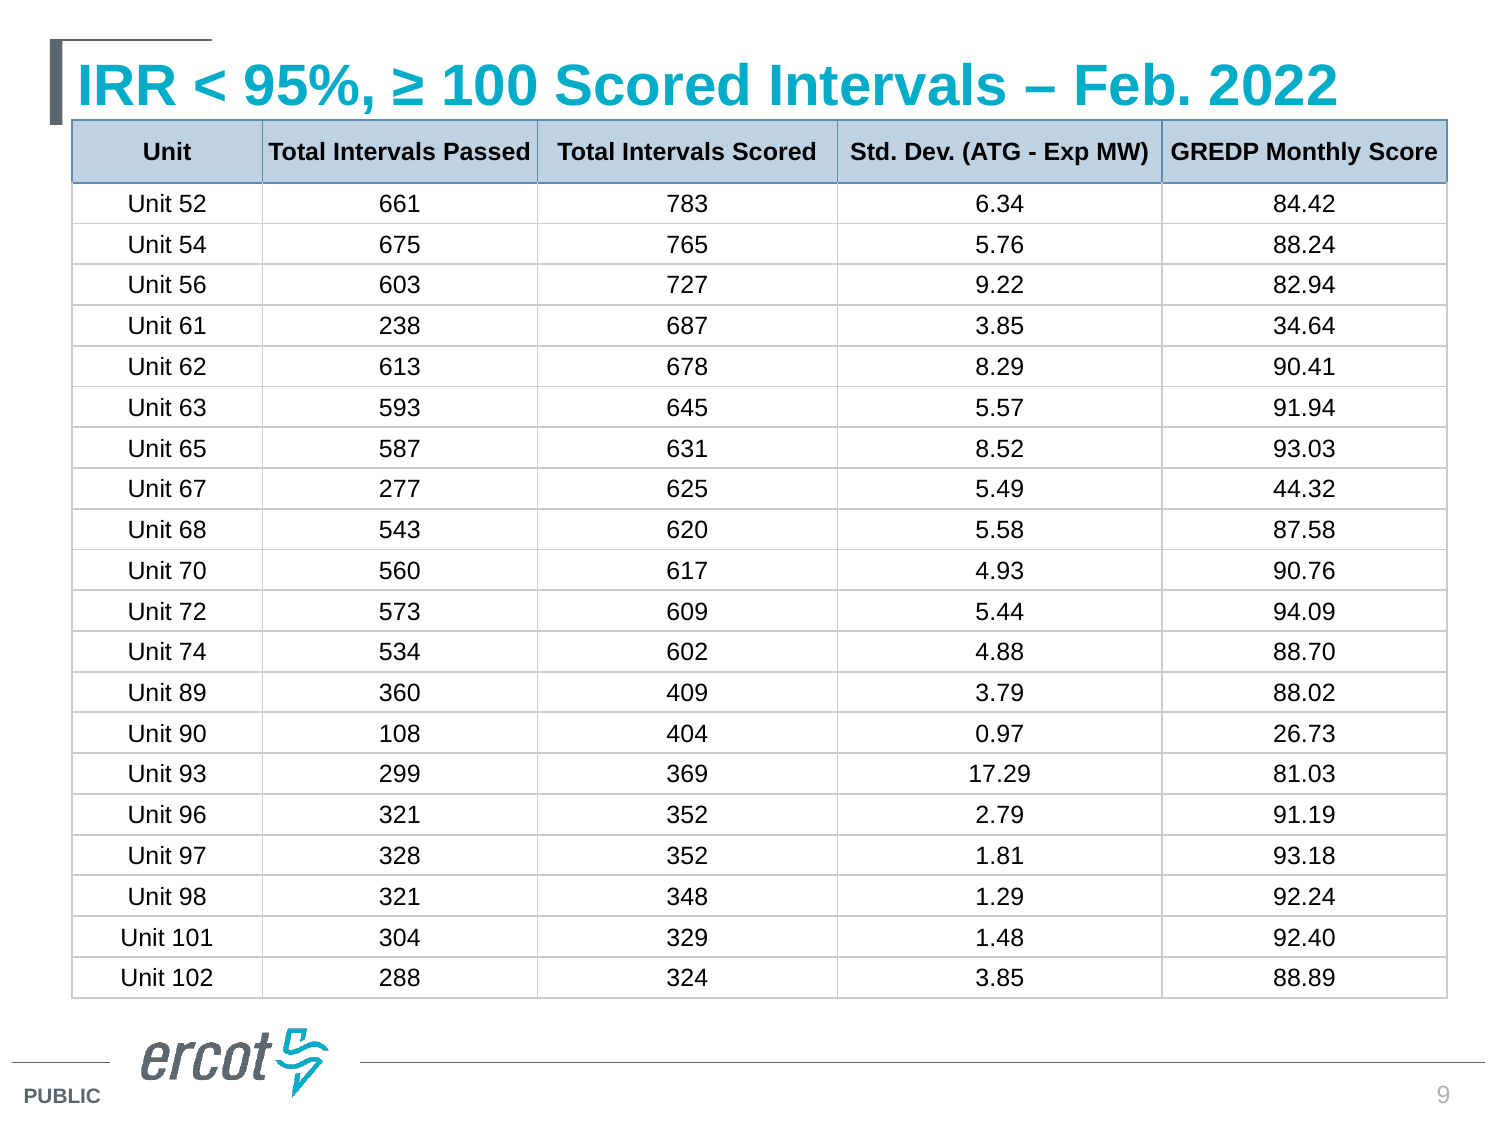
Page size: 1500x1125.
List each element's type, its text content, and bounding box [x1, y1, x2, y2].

table_cell 82.94 [1163, 265, 1446, 304]
table_cell Unit 68 [73, 510, 262, 549]
table_cell 409 [538, 673, 837, 711]
table_cell Unit 97 [73, 836, 262, 874]
table_cell 603 [263, 265, 537, 304]
table_cell 44.32 [1163, 469, 1446, 508]
table_cell 661 [263, 184, 537, 223]
table_cell 8.52 [838, 428, 1161, 467]
table_cell 9.22 [838, 265, 1161, 304]
table_cell 5.58 [838, 510, 1161, 549]
table_cell 5.49 [838, 469, 1161, 508]
table_cell 91.94 [1163, 387, 1446, 426]
table_cell Unit 90 [73, 713, 262, 752]
table_cell Unit 63 [73, 387, 262, 426]
table_cell 93.18 [1163, 836, 1446, 874]
table_cell 620 [538, 510, 837, 549]
table_cell 360 [263, 673, 537, 711]
table_cell 593 [263, 387, 537, 426]
table_cell Unit 62 [73, 347, 262, 386]
table_cell 92.24 [1163, 876, 1446, 915]
title IRR < 95%, ≥ 100 Scored Intervals – Feb. 2022 [62, 39, 1450, 158]
table_cell 675 [263, 224, 537, 263]
table_cell 4.88 [838, 632, 1161, 671]
table_cell 348 [538, 876, 837, 915]
table_cell 90.41 [1163, 347, 1446, 386]
table_cell 609 [538, 591, 837, 630]
table_cell 352 [538, 836, 837, 874]
table_cell 352 [538, 795, 837, 834]
table_cell 17.29 [838, 754, 1161, 793]
table_cell 1.48 [838, 917, 1161, 956]
table_cell 87.58 [1163, 510, 1446, 549]
table_cell 602 [538, 632, 837, 671]
table_cell 3.85 [838, 306, 1161, 345]
table_cell 3.79 [838, 673, 1161, 711]
table_cell 613 [263, 347, 537, 386]
table_cell 573 [263, 591, 537, 630]
table_cell 91.19 [1163, 795, 1446, 834]
table_cell 0.97 [838, 713, 1161, 752]
picture [137, 1024, 332, 1100]
table_cell 84.42 [1163, 184, 1446, 223]
table_cell Unit 65 [73, 428, 262, 467]
table_cell 93.03 [1163, 428, 1446, 467]
table_header Unit [73, 121, 262, 182]
table_cell 1.81 [838, 836, 1161, 874]
table_cell 90.76 [1163, 550, 1446, 589]
table_cell 304 [263, 917, 537, 956]
table_cell 1.29 [838, 876, 1161, 915]
table_cell 617 [538, 550, 837, 589]
table_header Total Intervals Passed [263, 121, 537, 182]
table_cell Unit 67 [73, 469, 262, 508]
table_cell 4.93 [838, 550, 1161, 589]
table_cell 108 [263, 713, 537, 752]
table_cell 299 [263, 754, 537, 793]
table_cell 678 [538, 347, 837, 386]
table_cell 587 [263, 428, 537, 467]
table_cell Unit 52 [73, 184, 262, 223]
table_cell 5.76 [838, 224, 1161, 263]
table_cell 88.02 [1163, 673, 1446, 711]
table_cell 88.24 [1163, 224, 1446, 263]
table_cell Unit 61 [73, 306, 262, 345]
table_header Total Intervals Scored [538, 121, 837, 182]
table_cell 88.89 [1163, 958, 1446, 997]
table_cell 88.70 [1163, 632, 1446, 671]
table_cell 404 [538, 713, 837, 752]
table_cell 238 [263, 306, 537, 345]
table_cell 92.40 [1163, 917, 1446, 956]
table_header Std. Dev. (ATG - Exp MW) [838, 121, 1161, 182]
table_cell 765 [538, 224, 837, 263]
table_cell 288 [263, 958, 537, 997]
table_cell 26.73 [1163, 713, 1446, 752]
table_cell Unit 54 [73, 224, 262, 263]
table_cell 6.34 [838, 184, 1161, 223]
table_cell 329 [538, 917, 837, 956]
table_header GREDP Monthly Score [1163, 121, 1446, 182]
table_cell 3.85 [838, 958, 1161, 997]
table_cell 543 [263, 510, 537, 549]
slide_number 9 [1412, 1076, 1475, 1112]
table_cell 534 [263, 632, 537, 671]
table_cell Unit 74 [73, 632, 262, 671]
table_cell 81.03 [1163, 754, 1446, 793]
table_cell Unit 101 [73, 917, 262, 956]
table_cell 625 [538, 469, 837, 508]
table_cell 324 [538, 958, 837, 997]
table_cell Unit 72 [73, 591, 262, 630]
table_cell 687 [538, 306, 837, 345]
table_cell 5.57 [838, 387, 1161, 426]
table_cell 783 [538, 184, 837, 223]
table_cell Unit 56 [73, 265, 262, 304]
table_cell 631 [538, 428, 837, 467]
table_cell 321 [263, 876, 537, 915]
table_cell 560 [263, 550, 537, 589]
table_cell 321 [263, 795, 537, 834]
table_cell 5.44 [838, 591, 1161, 630]
table_cell 34.64 [1163, 306, 1446, 345]
table_cell 645 [538, 387, 837, 426]
table_cell 277 [263, 469, 537, 508]
table_cell 369 [538, 754, 837, 793]
table_cell 94.09 [1163, 591, 1446, 630]
table_cell Unit 89 [73, 673, 262, 711]
table_cell 8.29 [838, 347, 1161, 386]
table_cell 727 [538, 265, 837, 304]
table_cell Unit 102 [73, 958, 262, 997]
table_cell Unit 93 [73, 754, 262, 793]
table_cell Unit 96 [73, 795, 262, 834]
table_cell Unit 70 [73, 550, 262, 589]
table_cell 2.79 [838, 795, 1161, 834]
table_cell Unit 98 [73, 876, 262, 915]
table_cell 328 [263, 836, 537, 874]
